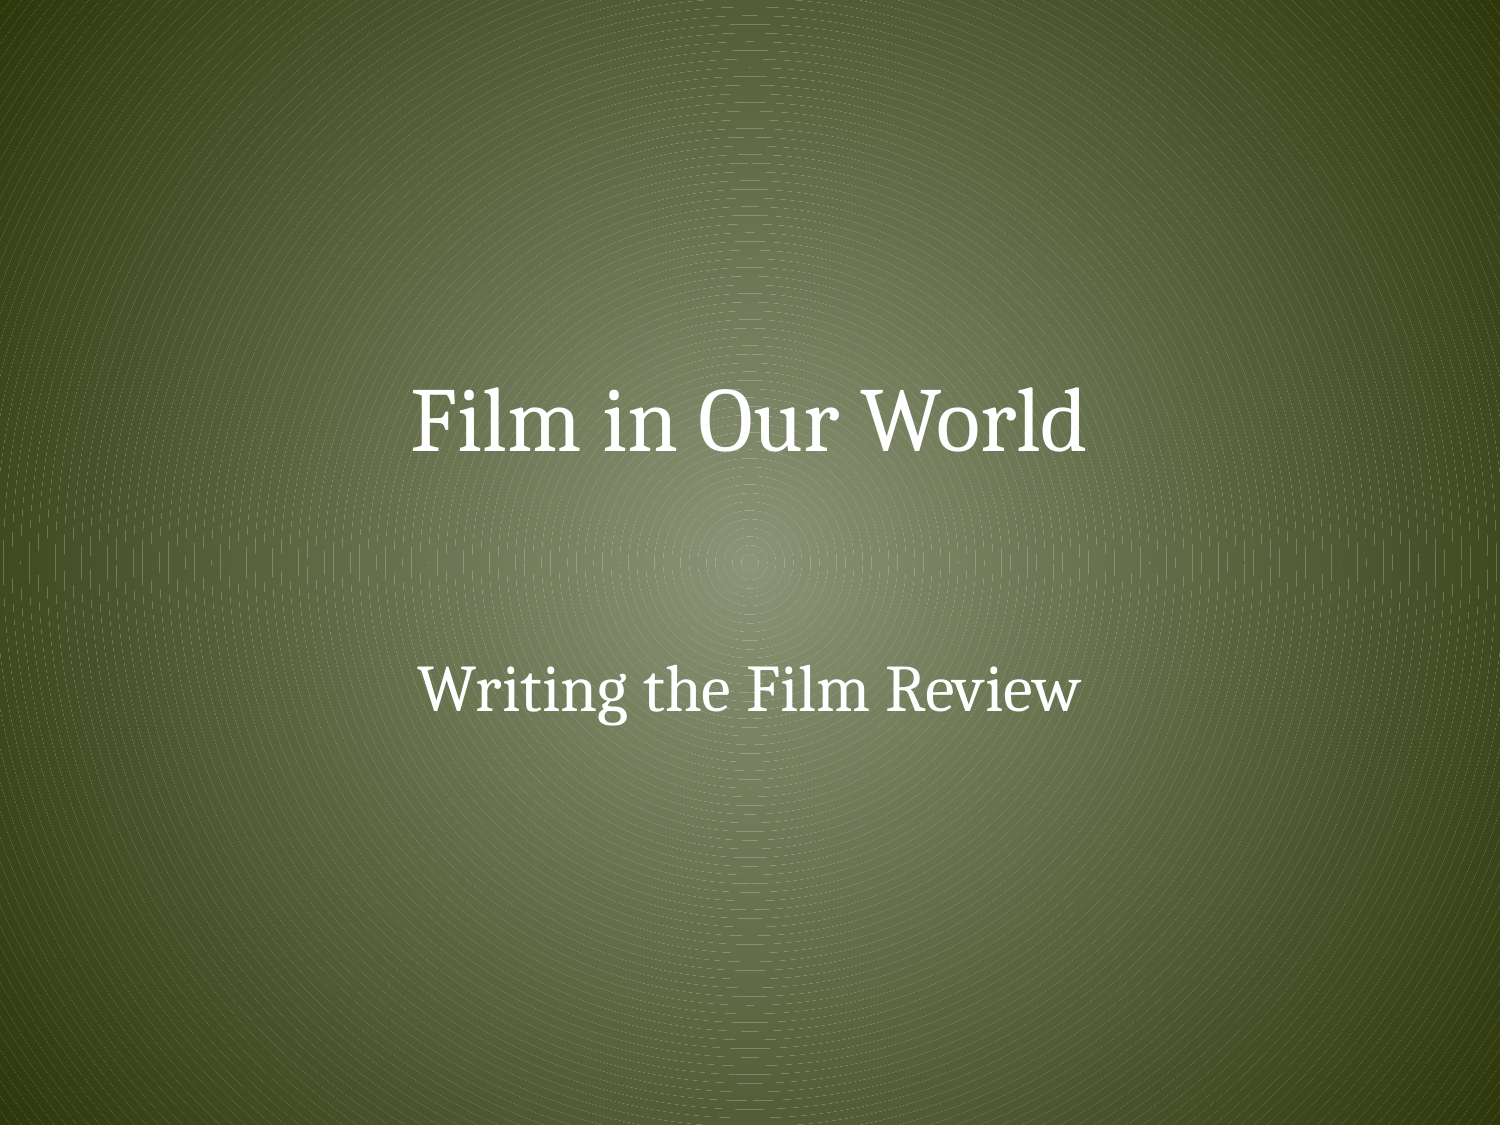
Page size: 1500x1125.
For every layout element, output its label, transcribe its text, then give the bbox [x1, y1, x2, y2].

title Film in Our World [112, 349, 1388, 591]
subtitle Writing the Film Review [225, 637, 1275, 925]
